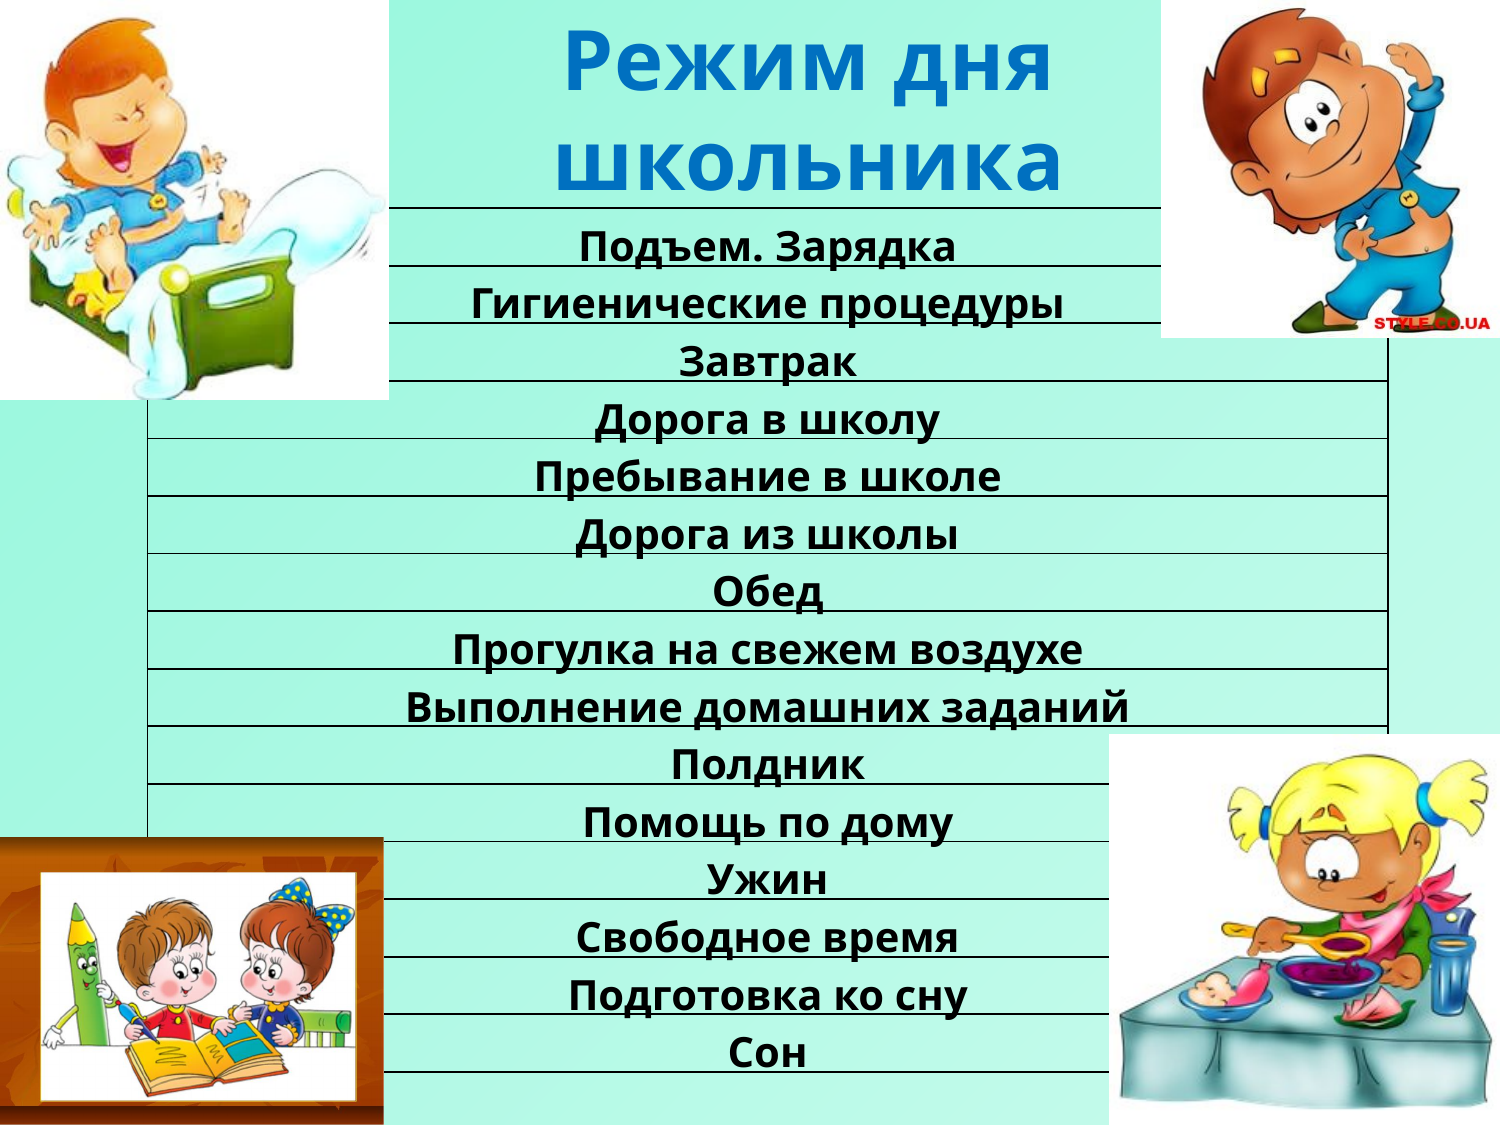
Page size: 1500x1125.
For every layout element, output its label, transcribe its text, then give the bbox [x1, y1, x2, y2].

table_cell Гигиенические процедуры [393, 267, 1156, 322]
text_box Режим дня школьника [395, 0, 1159, 207]
table_cell Подготовка ко сну [389, 958, 1104, 1013]
table_cell Завтрак [393, 324, 1387, 380]
table_cell Прогулка на свежем воздухе [148, 612, 1387, 668]
picture [1109, 734, 1500, 1125]
table_cell Помощь по дому [148, 785, 1104, 841]
table_cell Дорога в школу [148, 382, 1387, 438]
table_cell Пребывание в школе [148, 439, 1387, 495]
table_header Подъем. Зарядка [393, 209, 1156, 265]
table_cell Сон [389, 1015, 1104, 1071]
picture [1161, 0, 1500, 339]
table_cell Полдник [148, 727, 1387, 783]
table_cell Дорога из школы [148, 497, 1387, 553]
picture [0, 0, 390, 401]
table_cell Выполнение домашних заданий [148, 670, 1387, 725]
picture [0, 836, 385, 1125]
table_cell Обед [148, 554, 1387, 610]
table_cell Свободное время [389, 900, 1104, 956]
table_cell Ужин [389, 842, 1104, 898]
